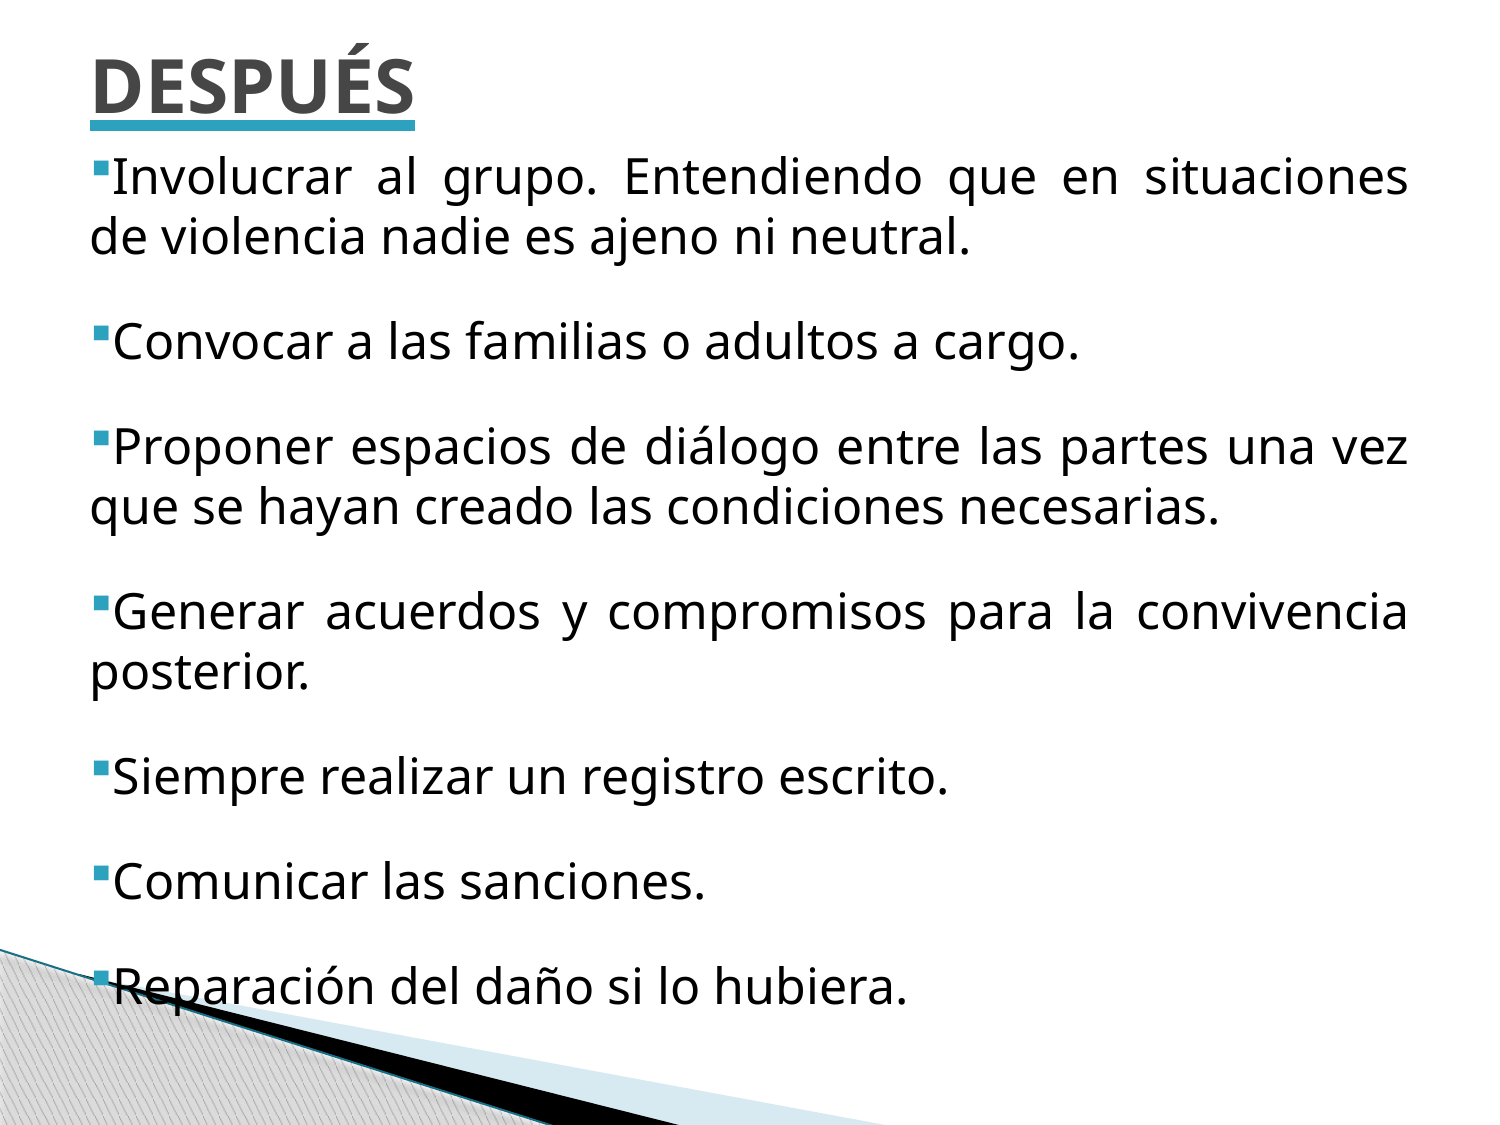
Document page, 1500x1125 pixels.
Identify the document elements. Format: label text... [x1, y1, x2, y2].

text_box Involucrar al grupo. Entendiendo que en situaciones de violencia nadie es ajeno ni neutral. Convocar a las familias o adultos a cargo. Proponer espacios de diálogo entre las partes una vez que se hayan creado las condiciones necesarias. Generar acuerdos y compromisos para la convivencia posterior. Siempre realizar un registro escrito. Comunicar las sanciones. Reparación del daño si lo hubiera. [74, 138, 1425, 1035]
text_box DESPUÉS [74, 30, 1425, 138]
